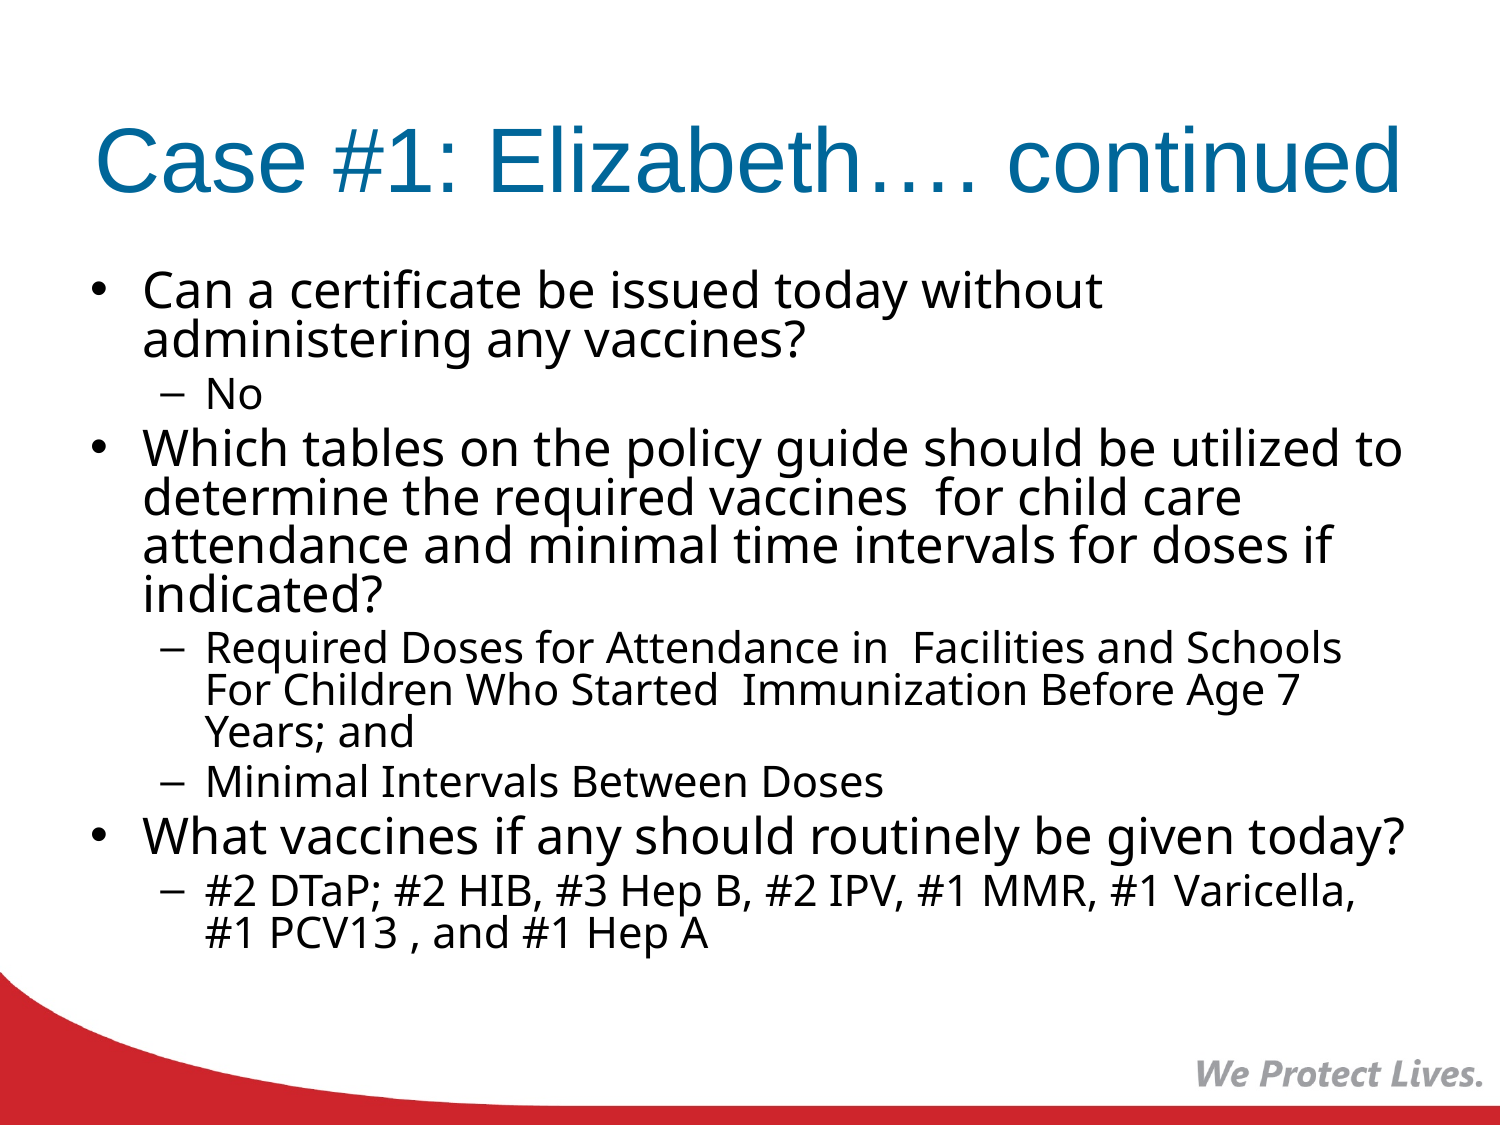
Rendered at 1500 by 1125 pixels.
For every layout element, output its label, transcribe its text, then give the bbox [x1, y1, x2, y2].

list Can a certificate be issued today without administering any vaccines? No Which tables on the policy guide should be utilized to determine the required vaccines for child care attendance and minimal time intervals for doses if indicated? Required Doses for Attendance in Facilities and Schools For Children Who Started Immunization Before Age 7 Years; and Minimal Intervals Between Doses What vaccines if any should routinely be given today? #2 DTaP; #2 HIB, #3 Hep B, #2 IPV, #1 MMR, #1 Varicella, #1 PCV13 , and #1 Hep A [75, 262, 1425, 1005]
title Case #1: Elizabeth…. continued [24, 75, 1475, 238]
picture [0, 0, 1500, 1125]
